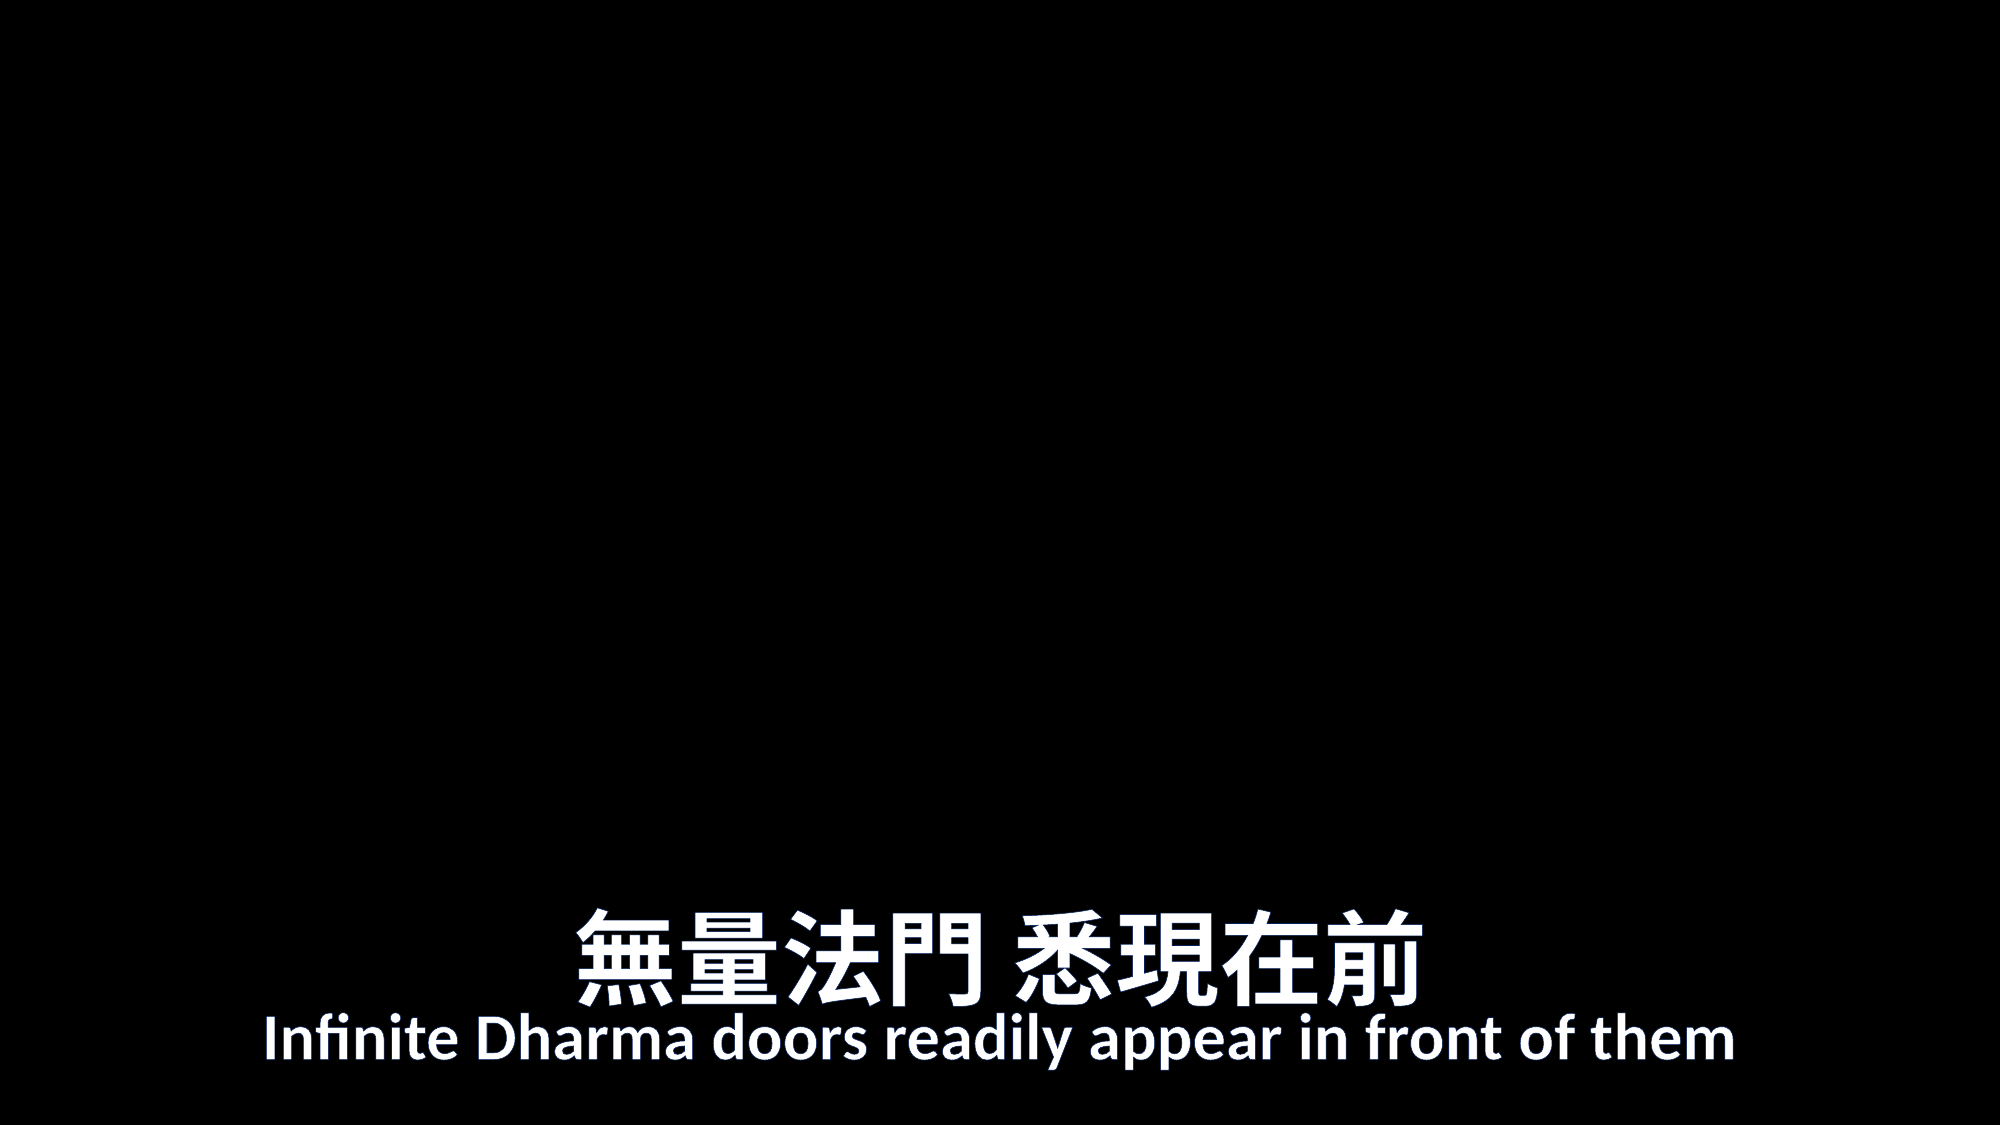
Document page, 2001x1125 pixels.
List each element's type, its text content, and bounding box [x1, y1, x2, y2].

title 無量法門 悉現在前 [0, 869, 2000, 996]
subtitle Infinite Dharma doors readily appear in front of them [0, 996, 2000, 1090]
